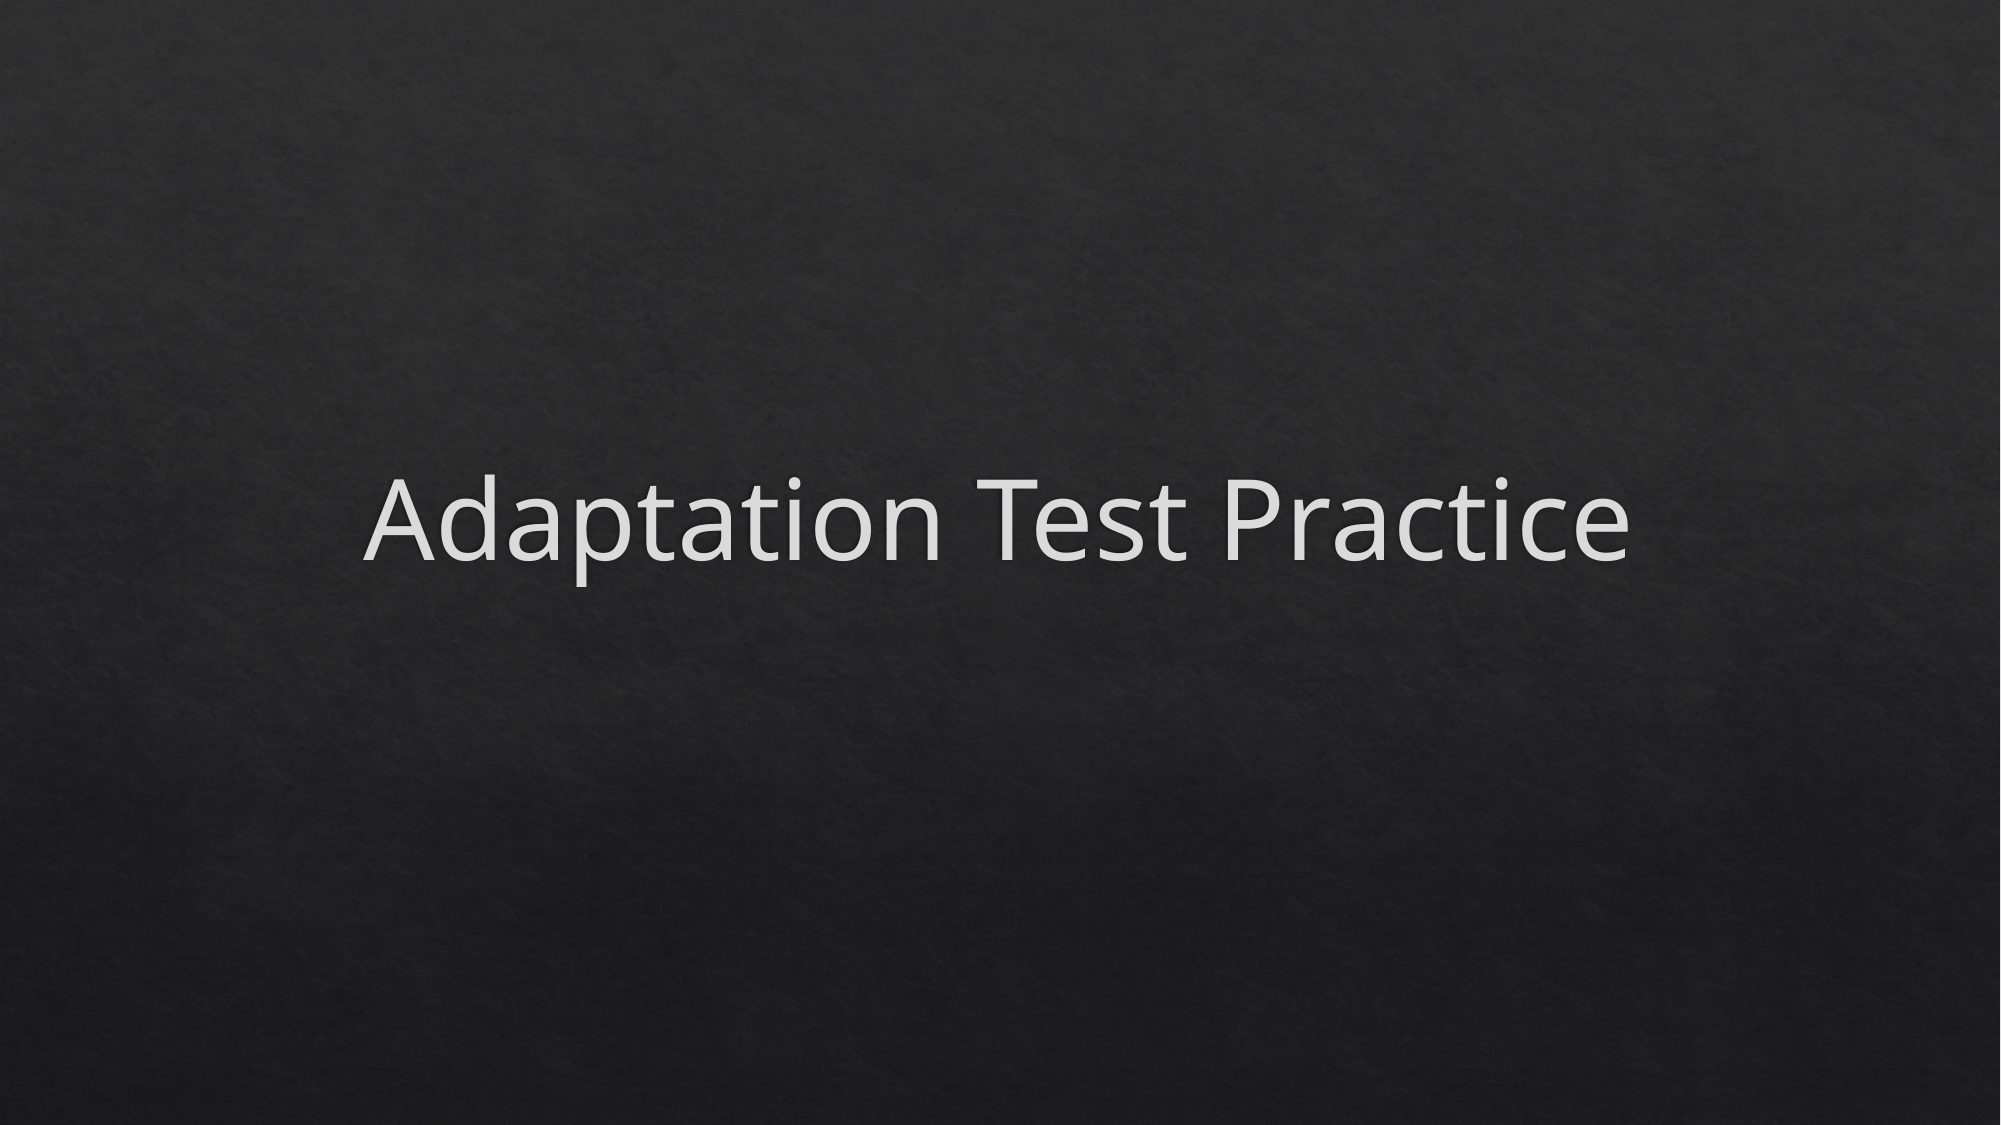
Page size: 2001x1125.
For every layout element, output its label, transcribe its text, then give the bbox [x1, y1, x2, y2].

title Adaptation Test Practice [224, 290, 1774, 591]
